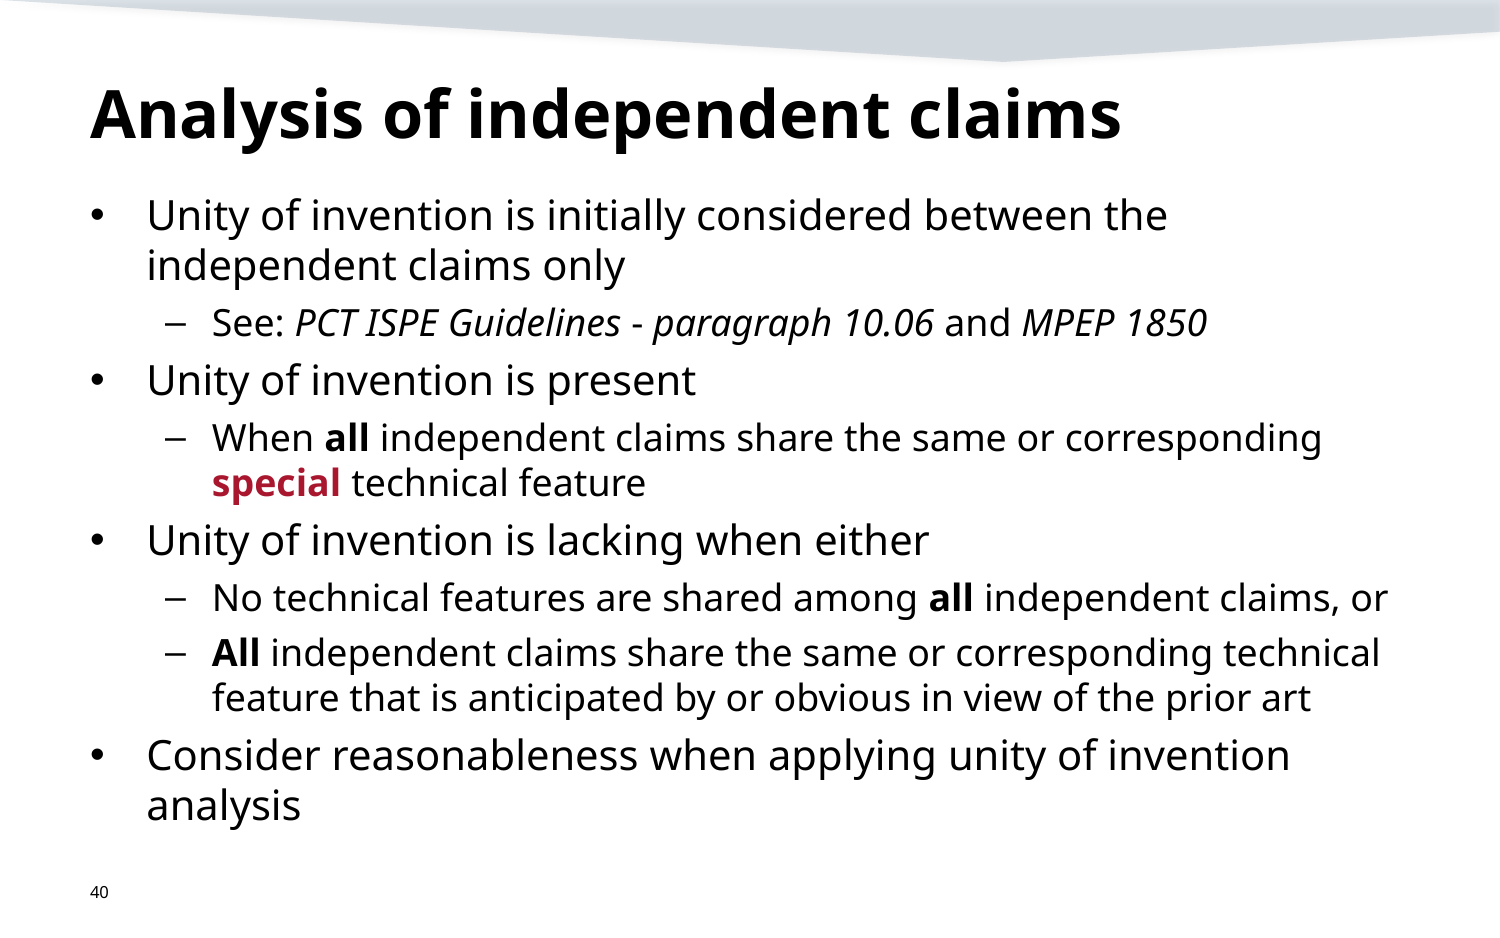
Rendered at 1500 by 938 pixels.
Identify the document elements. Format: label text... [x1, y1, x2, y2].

title Analysis of independent claims [75, 63, 1425, 181]
list Unity of invention is initially considered between the independent claims only See: PCT ISPE Guidelines - paragraph 10.06 and MPEP 1850 Unity of invention is present When all independent claims share the same or corresponding special technical feature Unity of invention is lacking when either No technical features are shared among all independent claims, or All independent claims share the same or corresponding technical feature that is anticipated by or obvious in view of the prior art Consider reasonableness when applying unity of invention analysis [75, 181, 1425, 859]
slide_number 40 [75, 868, 413, 919]
